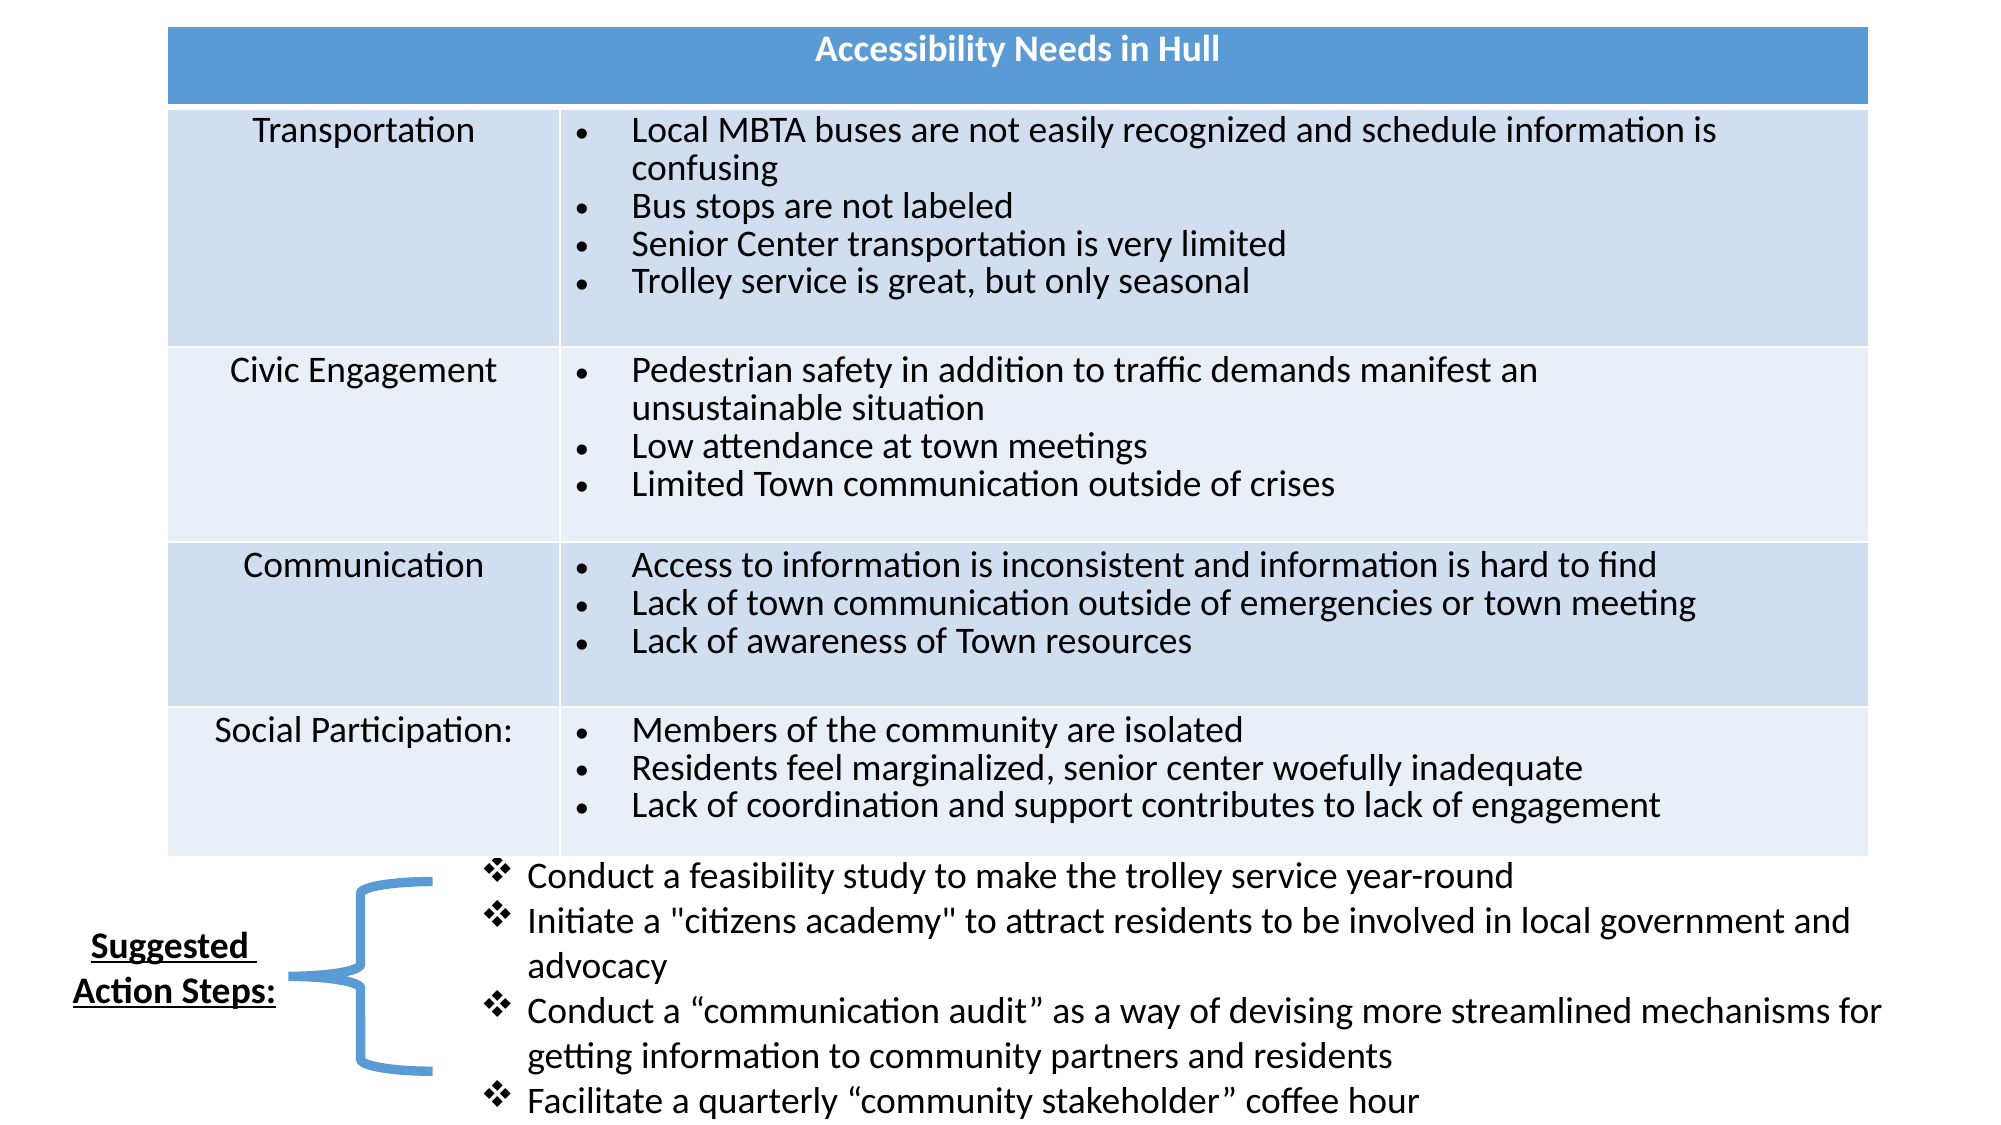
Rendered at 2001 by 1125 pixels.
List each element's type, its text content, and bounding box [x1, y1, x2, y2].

table_cell Civic Engagement​ ​ [168, 348, 559, 541]
table_cell Communication​ ​ [168, 543, 559, 706]
table_cell Pedestrian safety in addition to traffic demands manifest an unsustainable situation​ Low attendance at town meetings ​ Limited Town communication outside of crises​ [561, 348, 1868, 541]
table_cell Transportation​ ​ [168, 110, 559, 346]
table_header Accessibility Needs in Hull​ [168, 27, 1868, 104]
text_box Suggested Action Steps: [0, 868, 388, 1019]
text_box [288, 880, 433, 1072]
table_cell Social Participation:​ [168, 708, 559, 856]
table_cell Local MBTA buses are not easily recognized and schedule information is confusing Bus stops are not labeled​ Senior Center transportation is very limited Trolley service is great, but only seasonal [561, 110, 1868, 346]
table_cell Access to information is inconsistent and information is hard to find​ Lack of town communication outside of emergencies or town meeting​ Lack of awareness of Town resources​ [561, 543, 1868, 706]
table_cell Members of the community are isolated​ Residents feel marginalized​, senior center woefully inadequate Lack of coordination and support contributes to lack of engagement​ [561, 708, 1868, 856]
text_box Conduct a feasibility study to make the trolley service year-round Initiate a "citizens academy" to attract residents to be involved in local government and advocacy Conduct a “communication audit” as a way of devising more streamlined mechanisms for getting information to community partners and residents Facilitate a quarterly “community stakeholder” coffee hour [465, 843, 1902, 1125]
